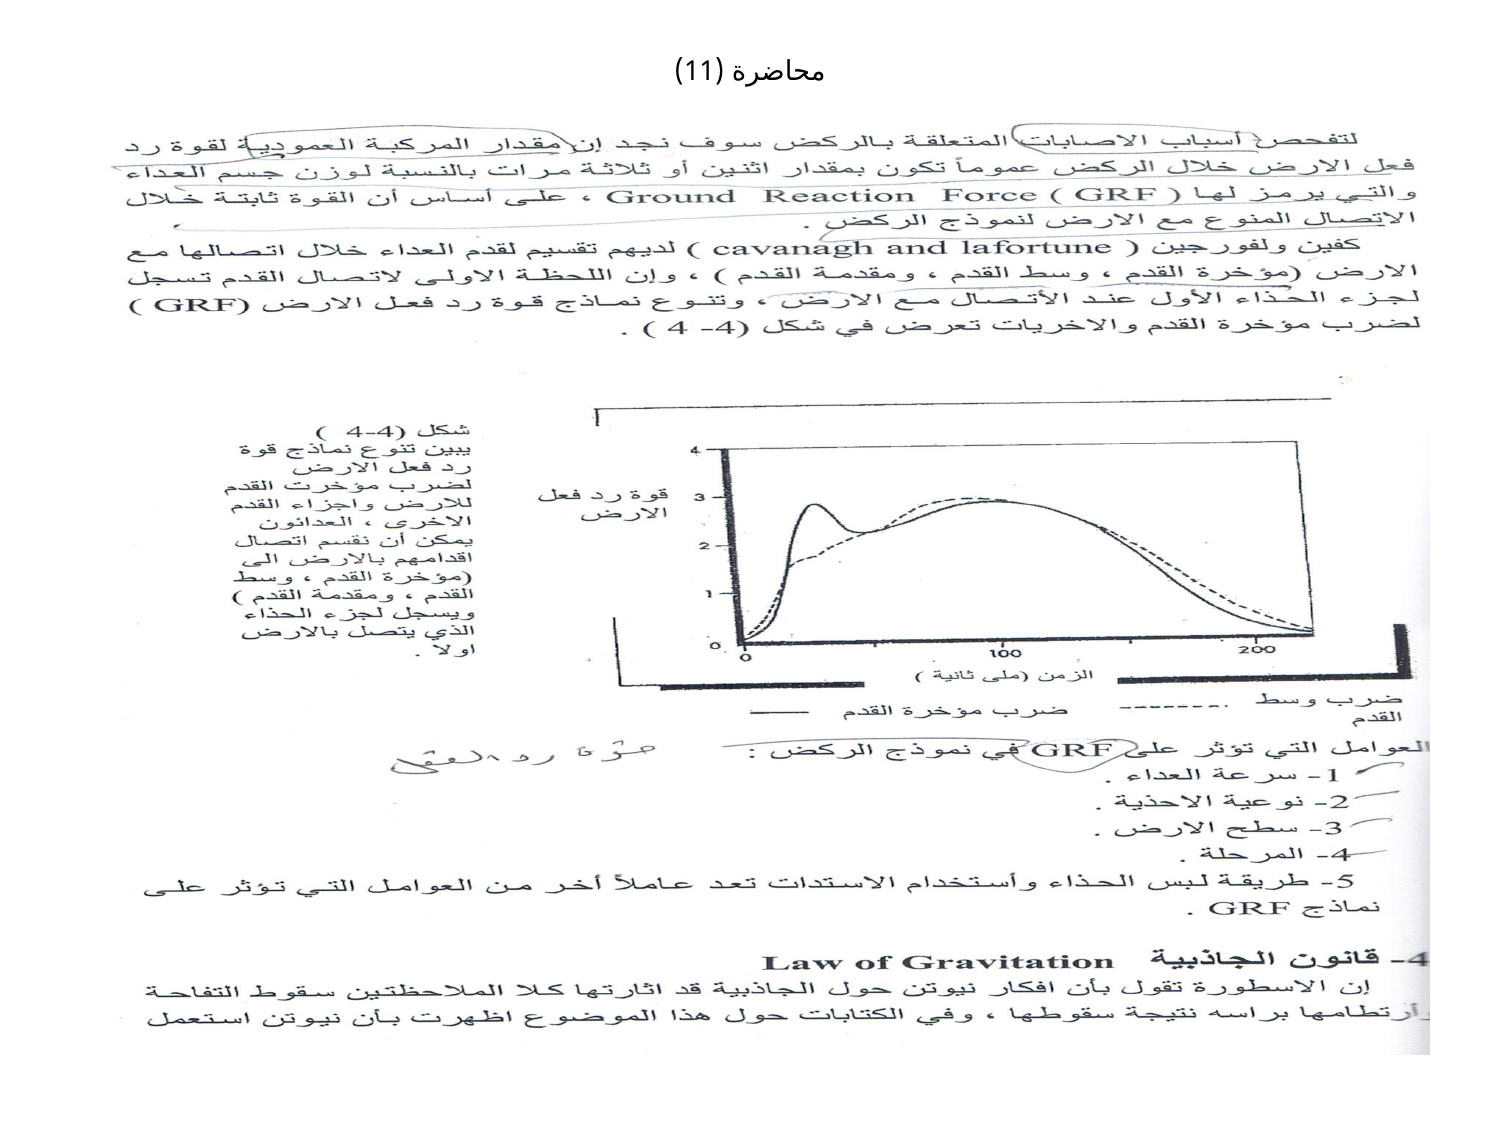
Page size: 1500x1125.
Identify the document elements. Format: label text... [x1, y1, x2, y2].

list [105, 116, 1430, 1055]
title محاضرة (11) [75, 45, 1425, 94]
